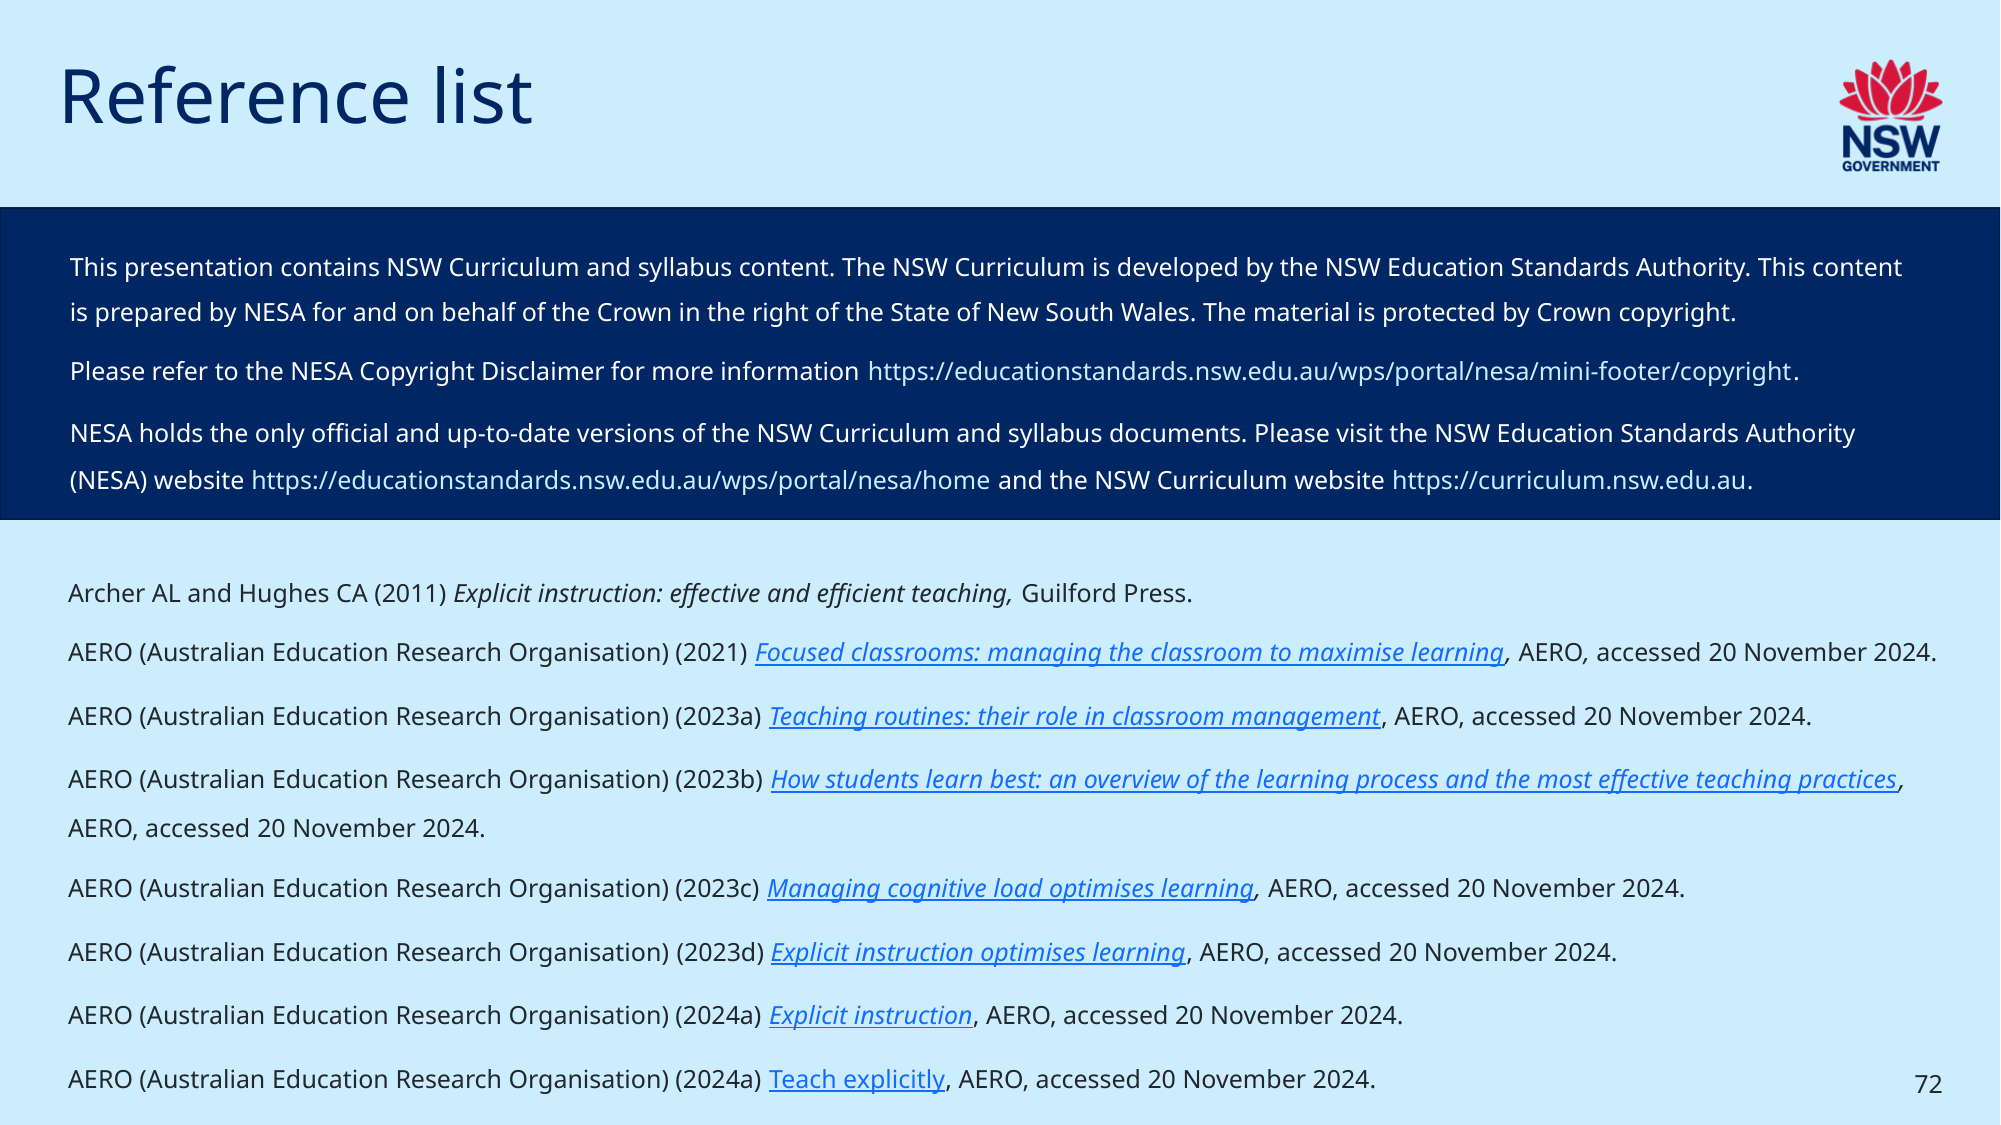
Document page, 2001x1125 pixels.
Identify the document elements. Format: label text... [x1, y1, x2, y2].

title Reference list (1) [59, 59, 1713, 145]
list Archer AL and Hughes CA (2011) Explicit instruction: effective and efficient teaching, Guilford Press. AERO (Australian Education Research Organisation) (2021) Focused classrooms: managing the classroom to maximise learning, AERO, accessed 20 November 2024. AERO (Australian Education Research Organisation) (2023a) Teaching routines: their role in classroom management, AERO, accessed 20 November 2024. AERO (Australian Education Research Organisation) (2023b) How students learn best: an overview of the learning process and the most effective teaching practices, AERO, accessed 20 November 2024. AERO (Australian Education Research Organisation) (2023c) Managing cognitive load optimises learning, AERO, accessed 20 November 2024. AERO (Australian Education Research Organisation) (2023d) Explicit instruction optimises learning, AERO, accessed 20 November 2024. AERO (Australian Education Research Organisation) (2024a) Explicit instruction, AERO, accessed 20 November 2024. AERO (Australian Education Research Organisation) (2024a) Teach explicitly, AERO, accessed 20 November 2024. [68, 562, 1952, 1115]
text_box This presentation contains NSW Curriculum and syllabus content. The NSW Curriculum is developed by the NSW Education Standards Authority. This content is prepared by NESA for and on behalf of the Crown in the right of the State of New South Wales. The material is protected by Crown copyright. Please refer to the NESA Copyright Disclaimer for more information https://educationstandards.nsw.edu.au/wps/portal/nesa/mini-footer/copyright. NESA holds the only official and up-to-date versions of the NSW Curriculum and syllabus documents. Please visit the NSW Education Standards Authority (NESA) website https://educationstandards.nsw.edu.au/wps/portal/nesa/home and the NSW Curriculum website https://curriculum.nsw.edu.au. [55, 229, 1937, 506]
picture [1839, 59, 1943, 172]
slide_number 72 [1824, 1068, 1943, 1099]
